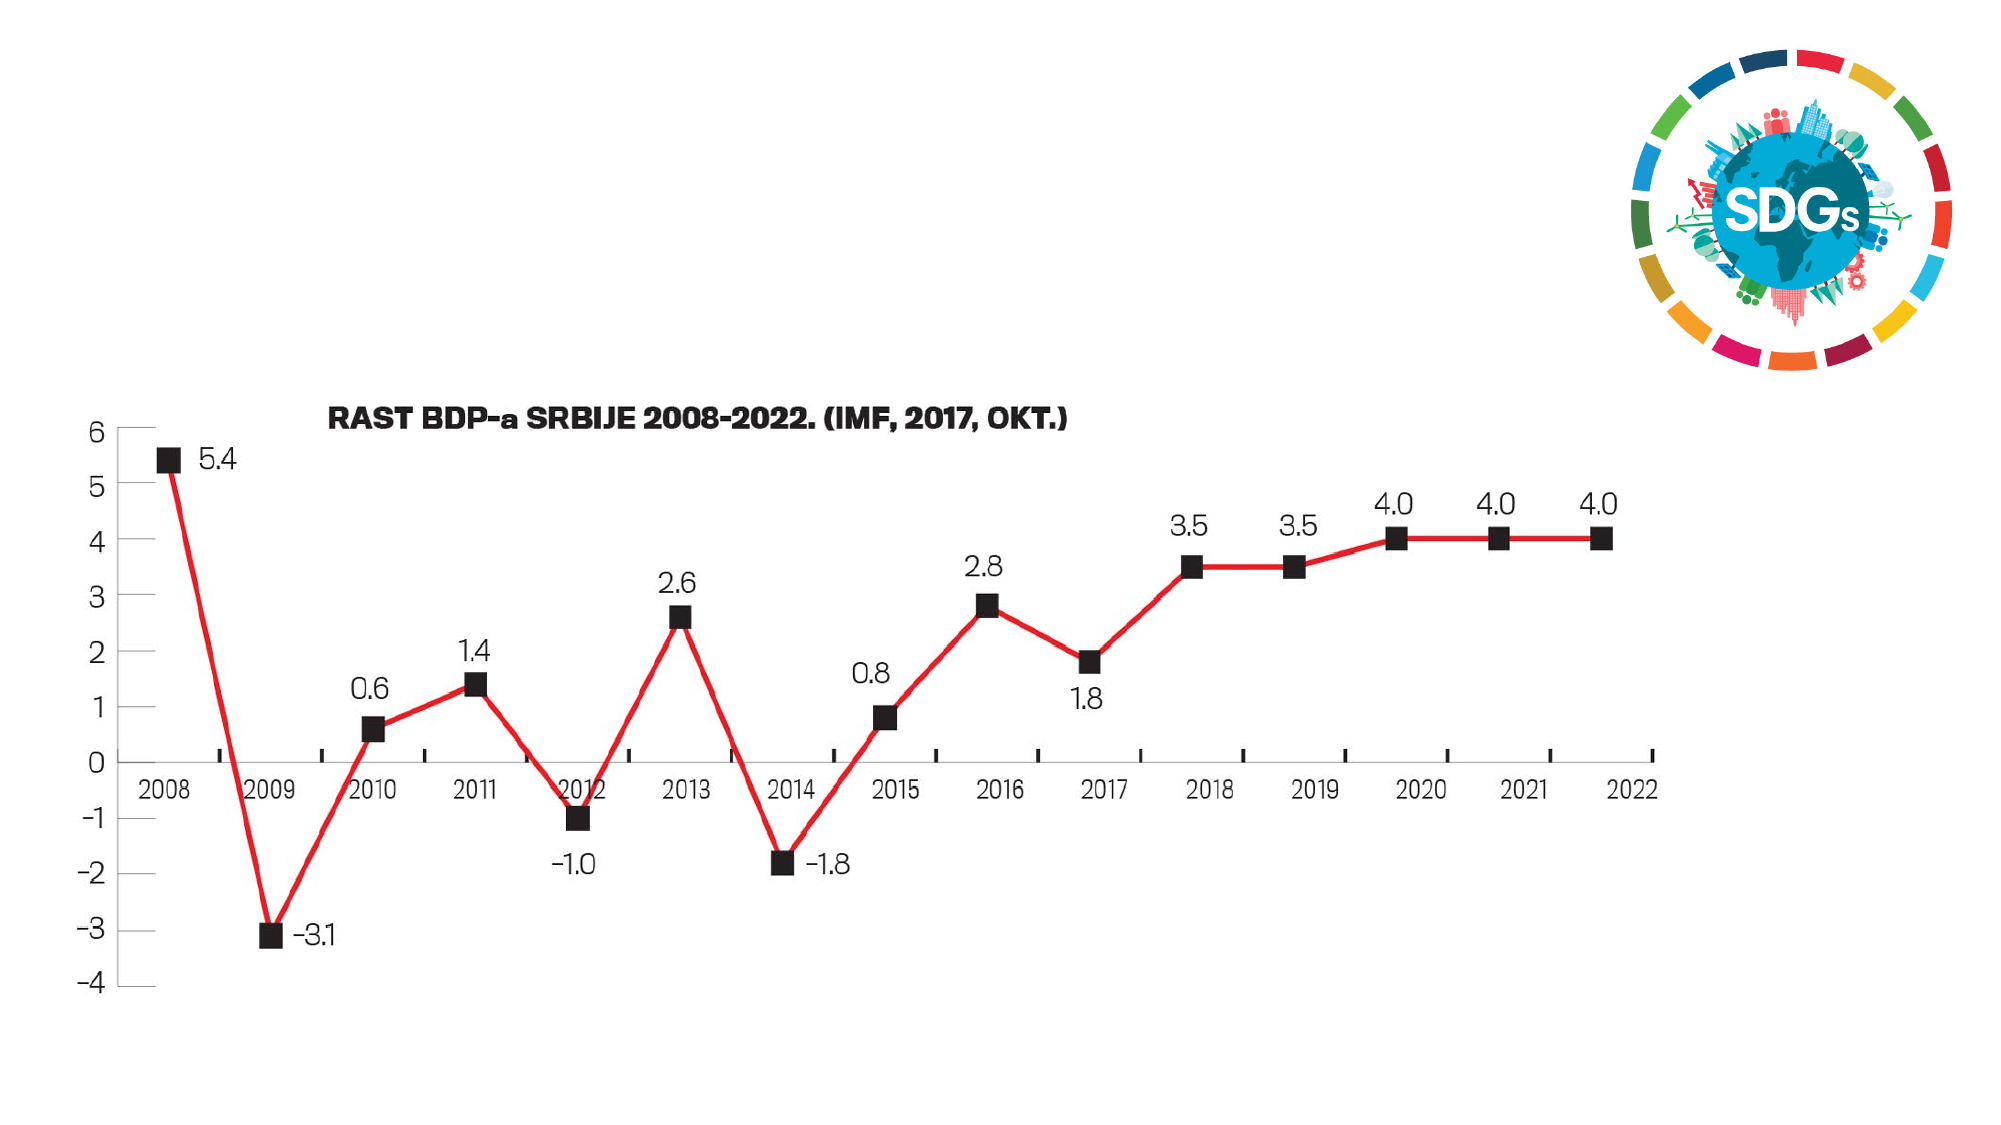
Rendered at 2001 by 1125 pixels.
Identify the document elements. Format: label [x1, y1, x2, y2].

picture [46, 10, 1990, 1021]
